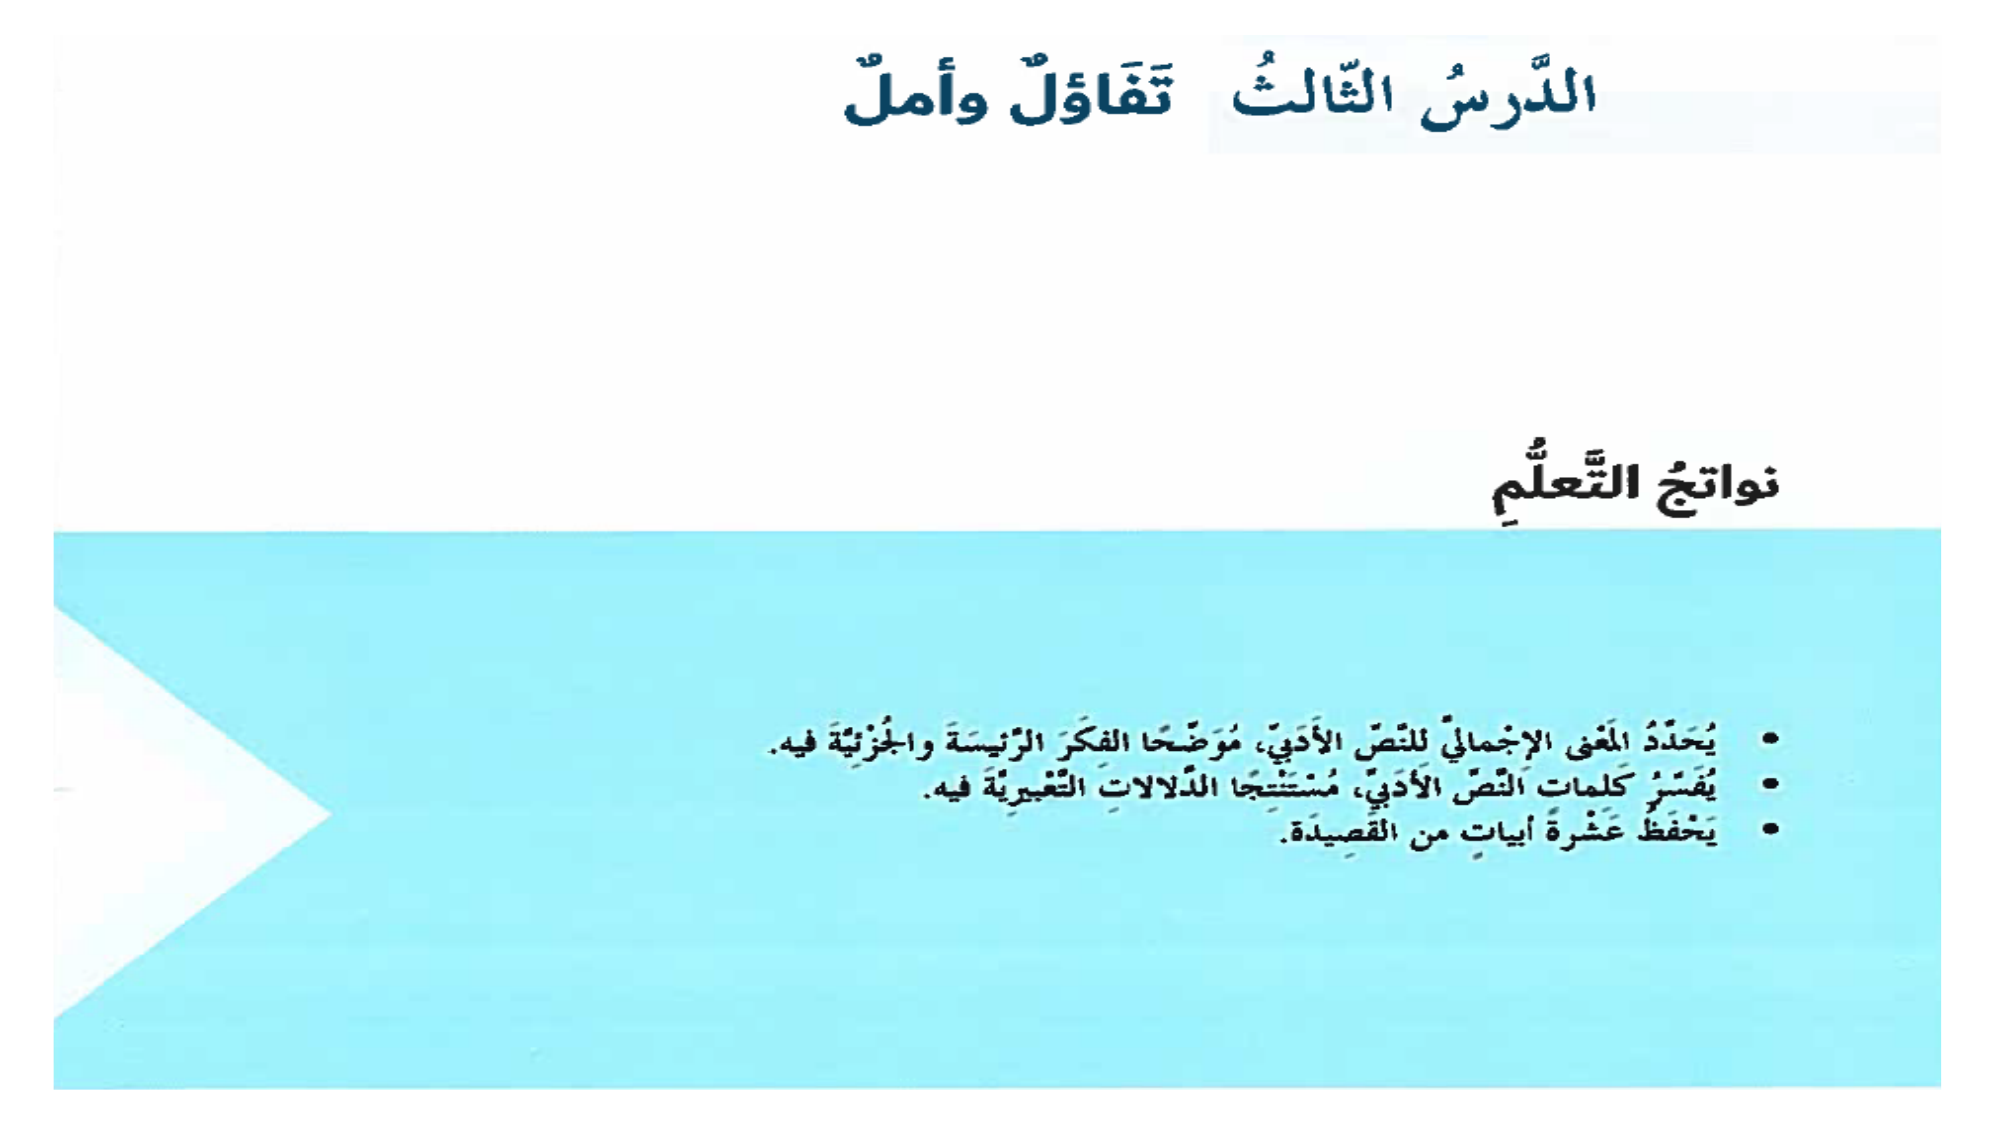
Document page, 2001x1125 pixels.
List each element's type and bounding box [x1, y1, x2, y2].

picture [53, 35, 1942, 1090]
